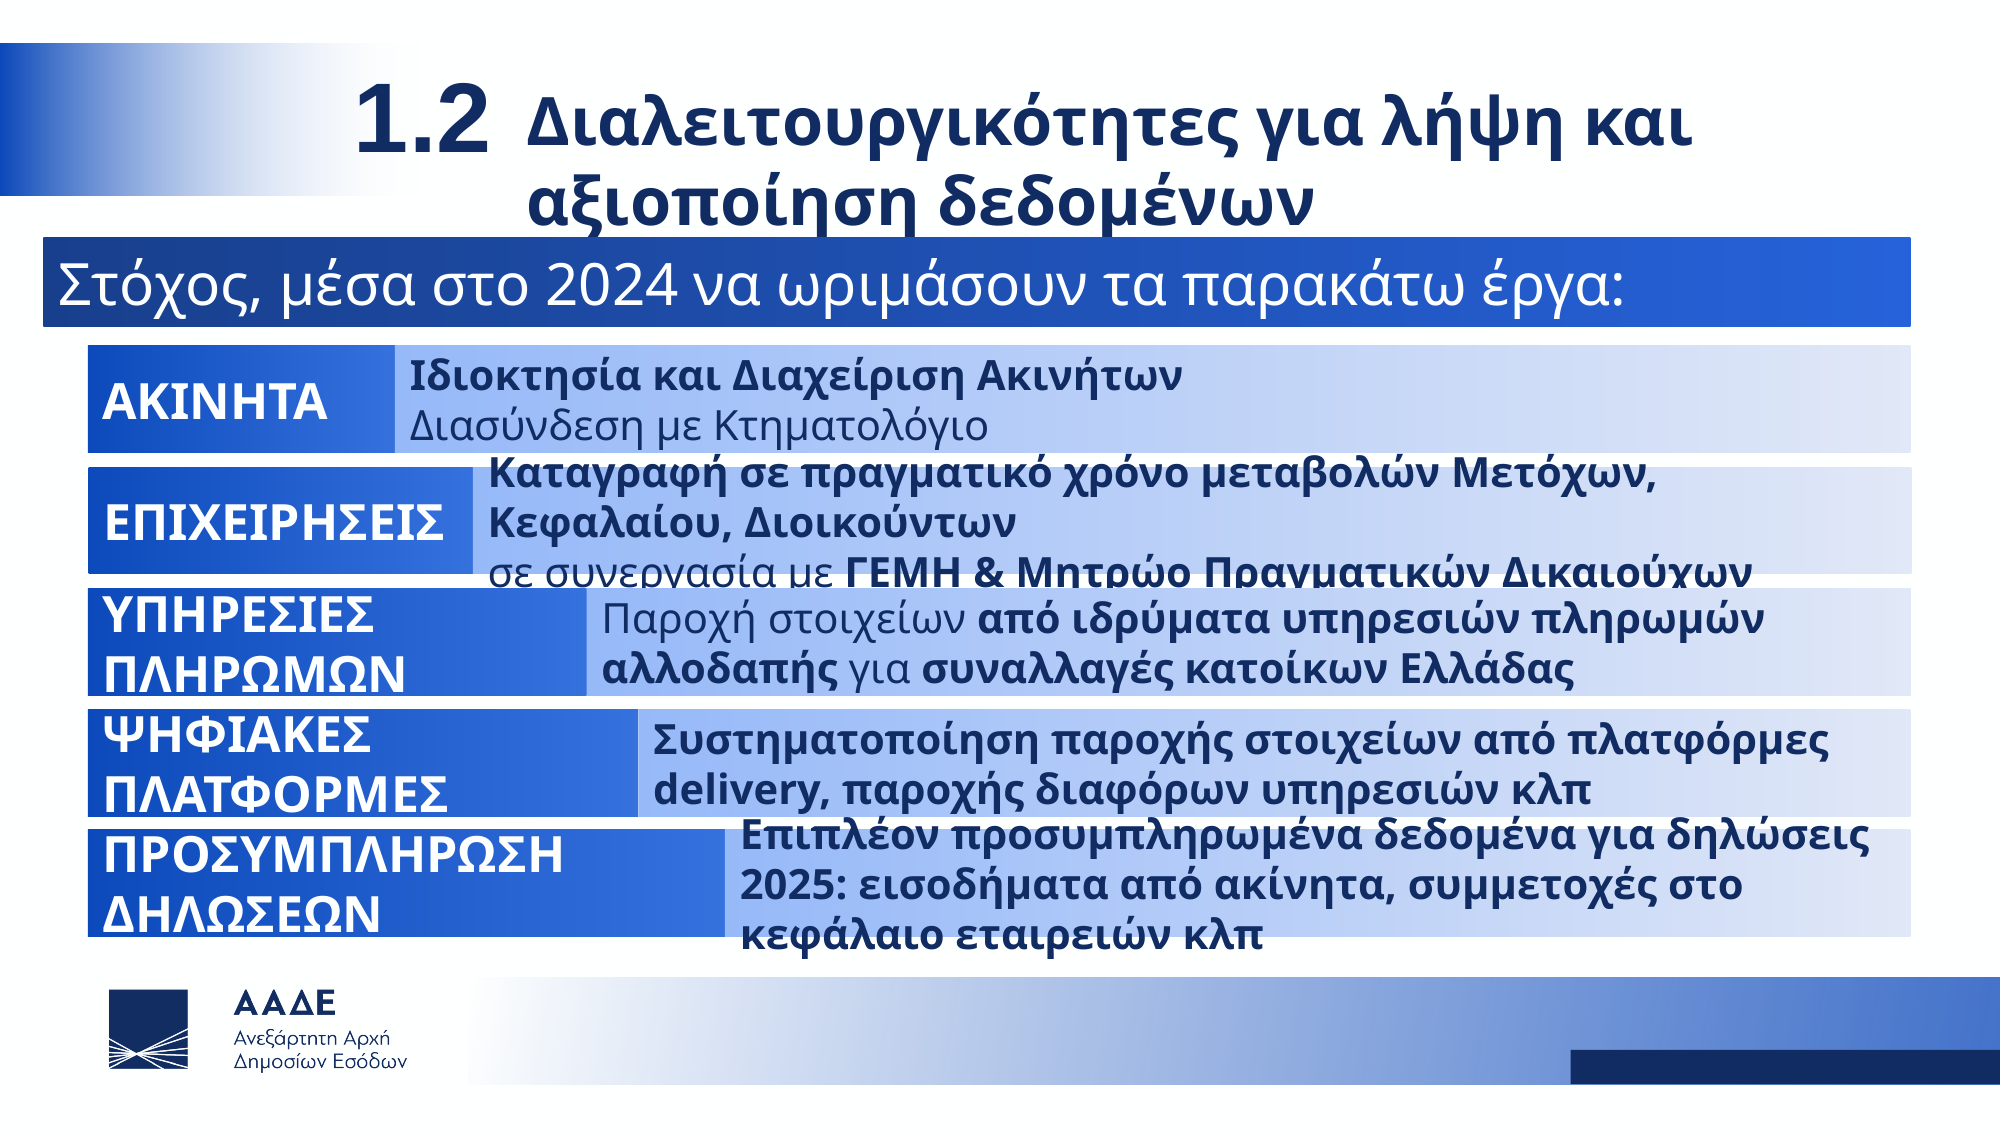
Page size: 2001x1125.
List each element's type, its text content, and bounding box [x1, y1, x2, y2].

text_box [87, 829, 1911, 937]
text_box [87, 709, 1911, 817]
text_box Στόχος, μέσα στο 2024 να ωριμάσουν τα παρακάτω έργα: [42, 236, 1912, 328]
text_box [88, 467, 1912, 574]
text_box [0, 43, 609, 196]
picture [43, 935, 473, 1125]
text_box 1.2 [339, 48, 512, 193]
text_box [473, 977, 2000, 1085]
text_box Διαλειτουργικότητες για λήψη και αξιοποίηση δεδομένων [511, 71, 1922, 246]
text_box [87, 588, 1911, 696]
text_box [87, 345, 1911, 453]
